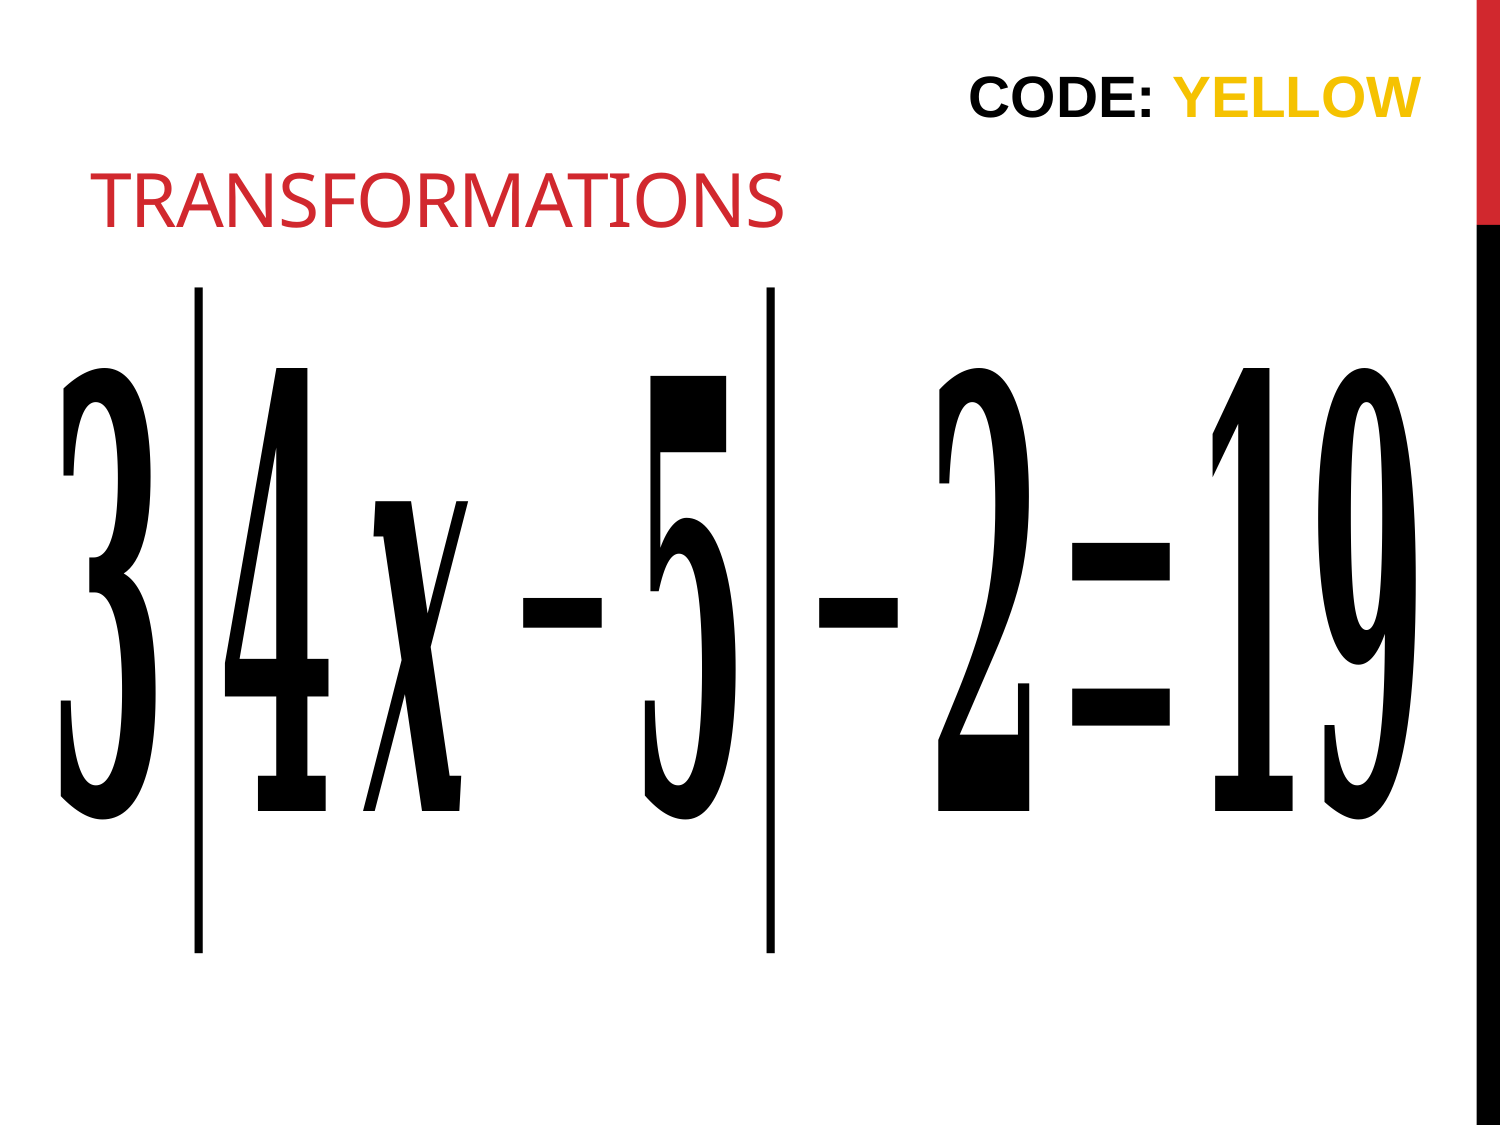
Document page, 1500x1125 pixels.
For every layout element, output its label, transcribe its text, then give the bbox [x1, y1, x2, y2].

title transformations [75, 25, 1025, 250]
text_box CODE: YELLOW [954, 51, 1442, 137]
